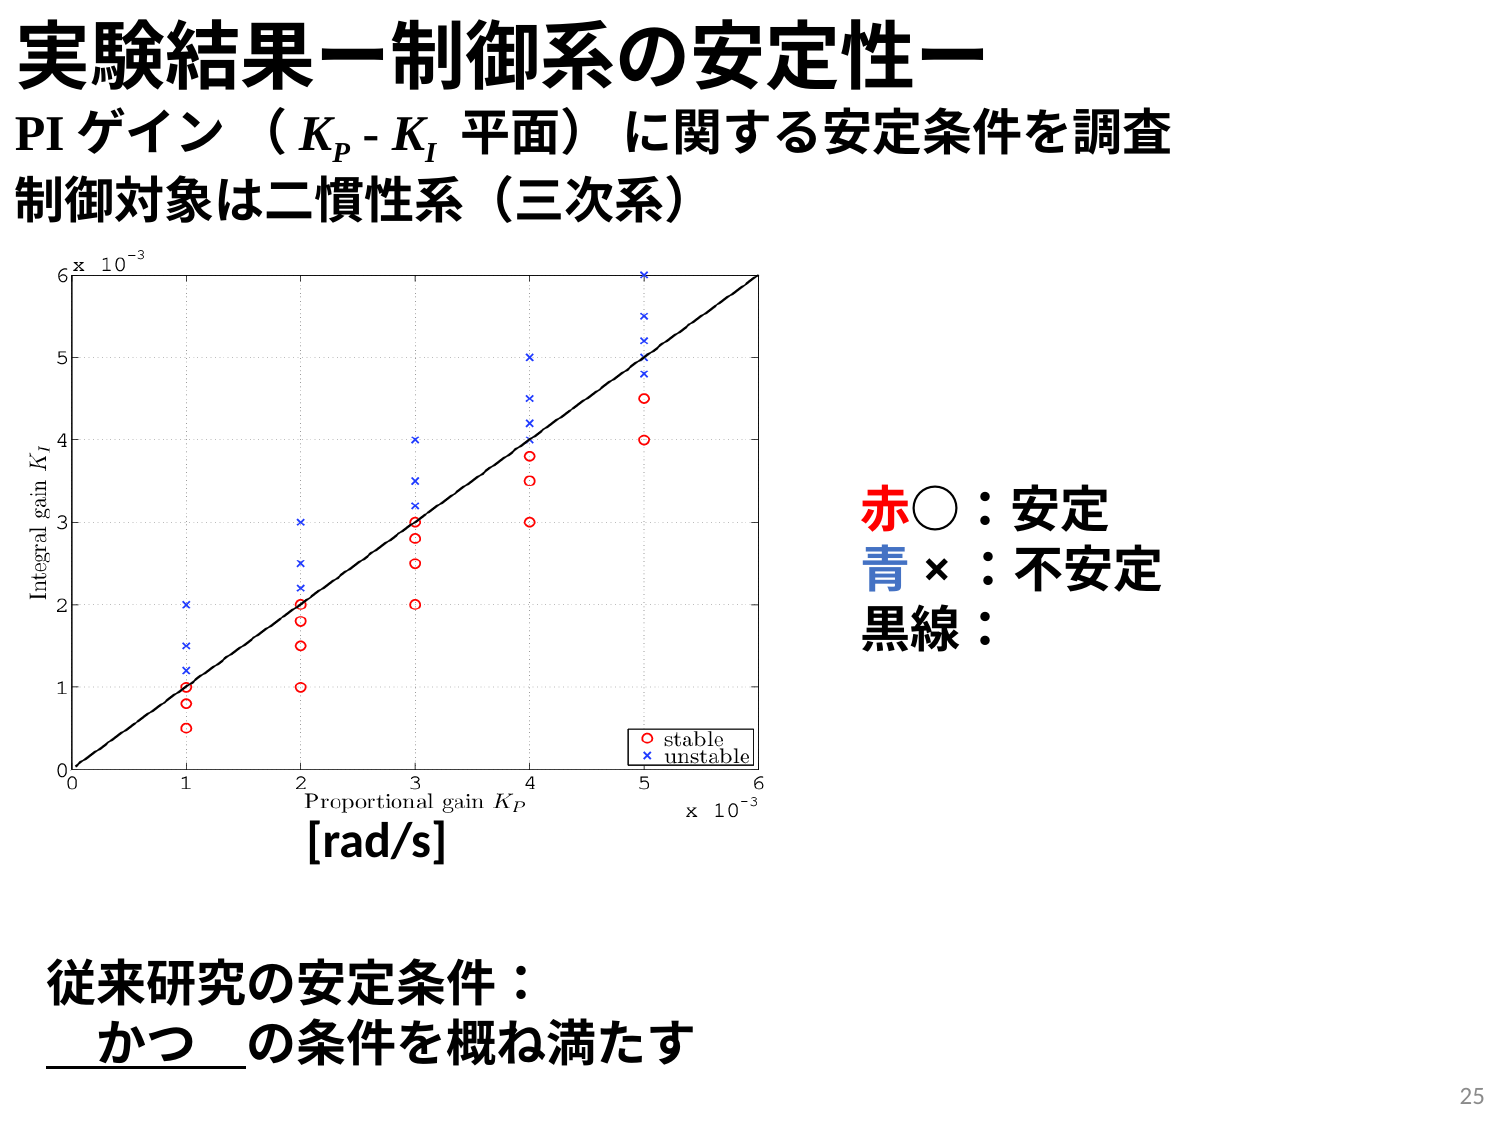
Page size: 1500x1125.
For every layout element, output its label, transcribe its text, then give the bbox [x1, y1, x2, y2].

title 実験結果ー制御系の安定性ー [0, 0, 1468, 119]
slide_number 25 [1162, 1065, 1500, 1125]
text_box PIゲイン （KP - KI 平面） に関する安定条件を調査 制御対象は二慣性系（三次系） [0, 93, 1435, 237]
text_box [12, 229, 776, 879]
